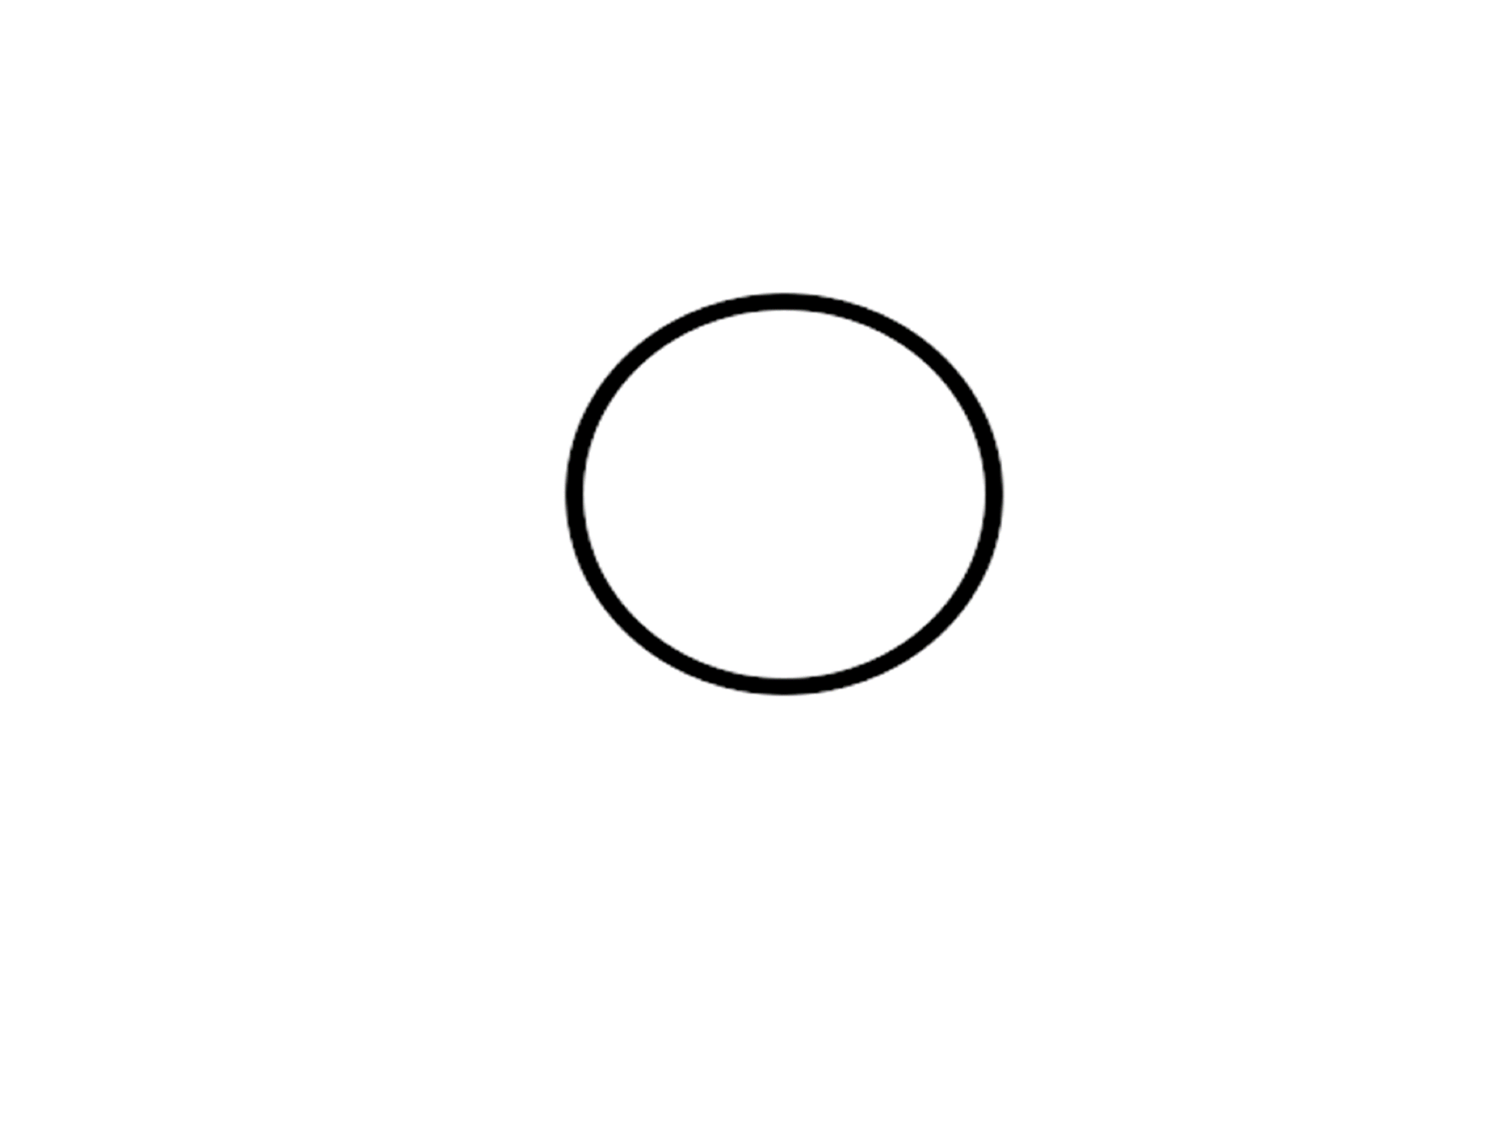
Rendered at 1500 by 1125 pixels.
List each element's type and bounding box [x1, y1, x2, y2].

picture [492, 226, 1076, 762]
